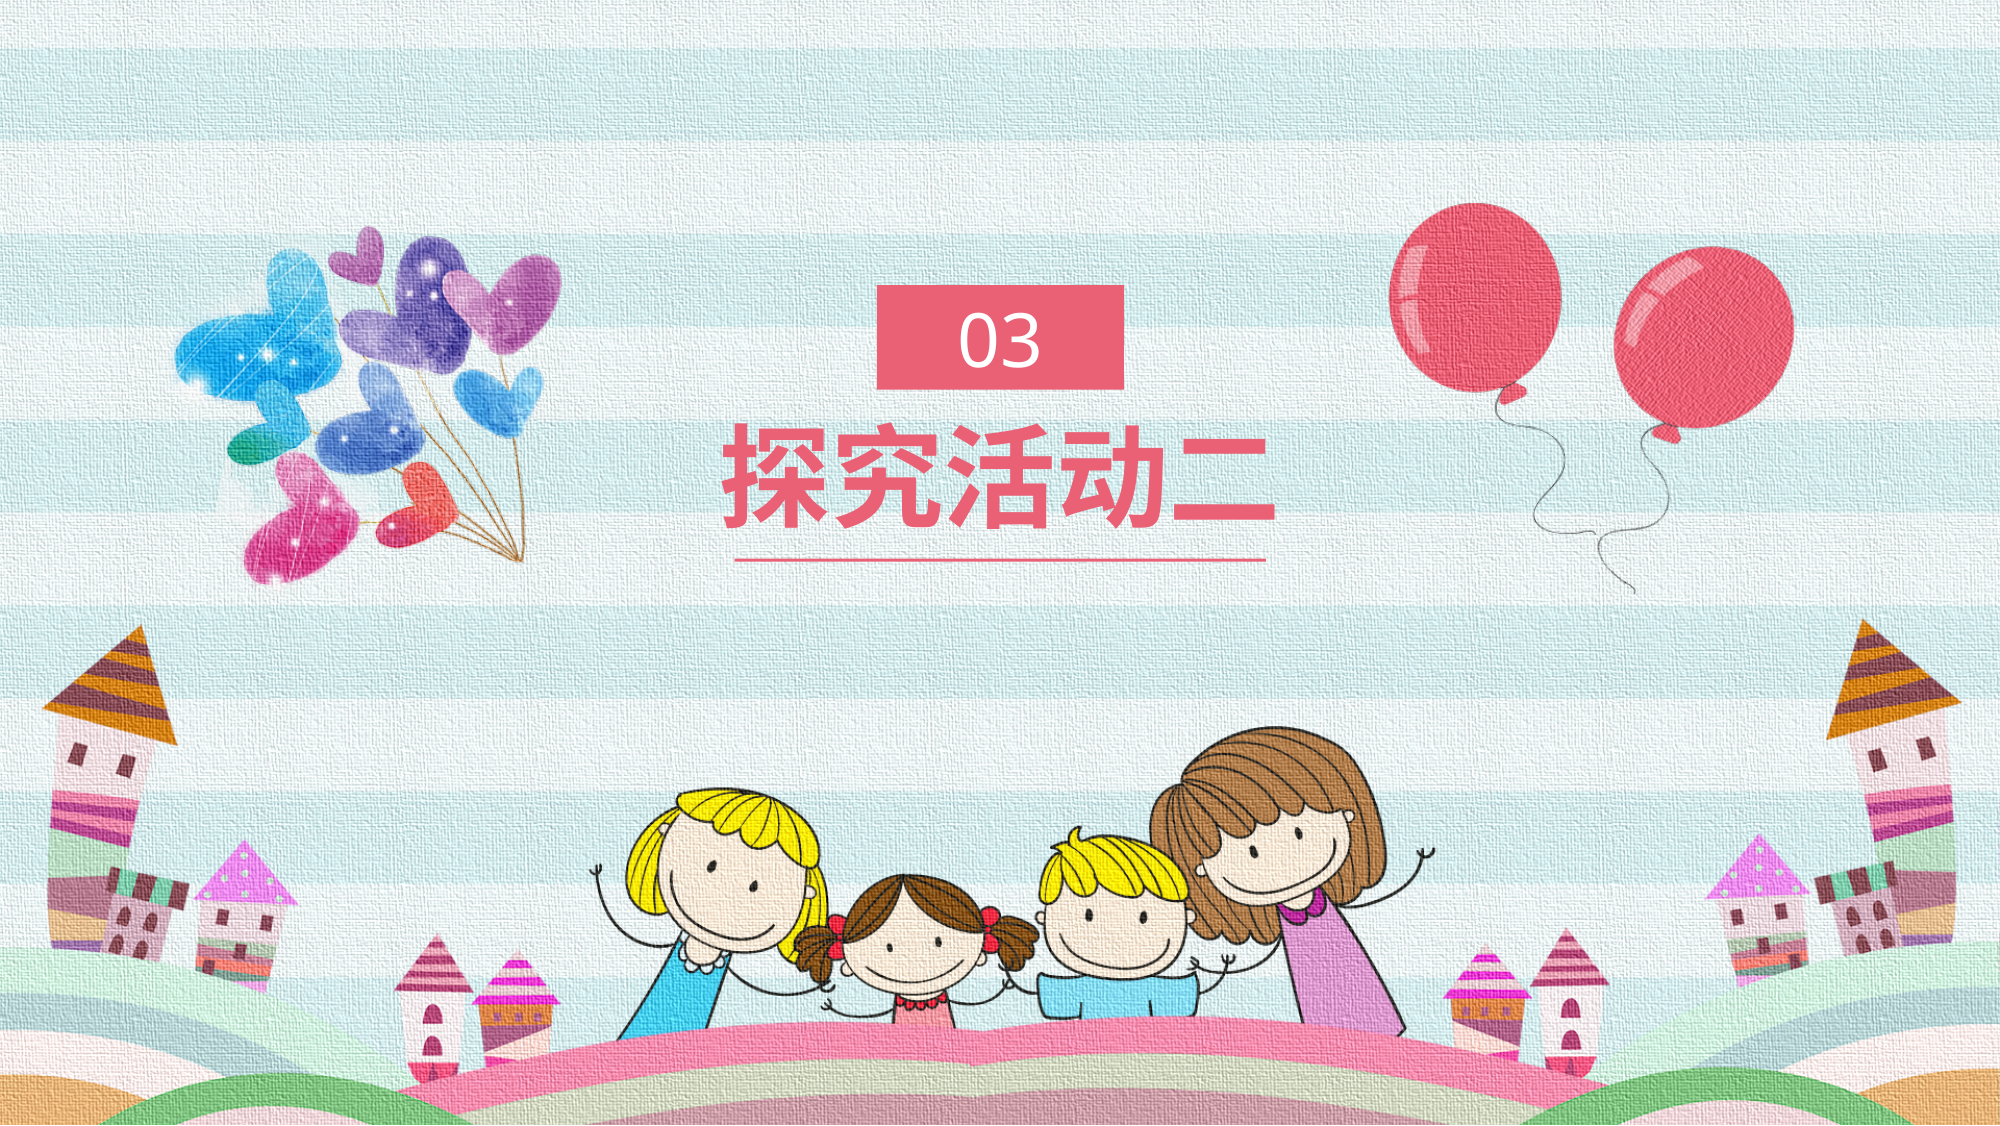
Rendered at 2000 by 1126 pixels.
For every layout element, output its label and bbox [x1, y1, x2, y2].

picture [0, 0, 2000, 1125]
text_box [703, 284, 1298, 562]
